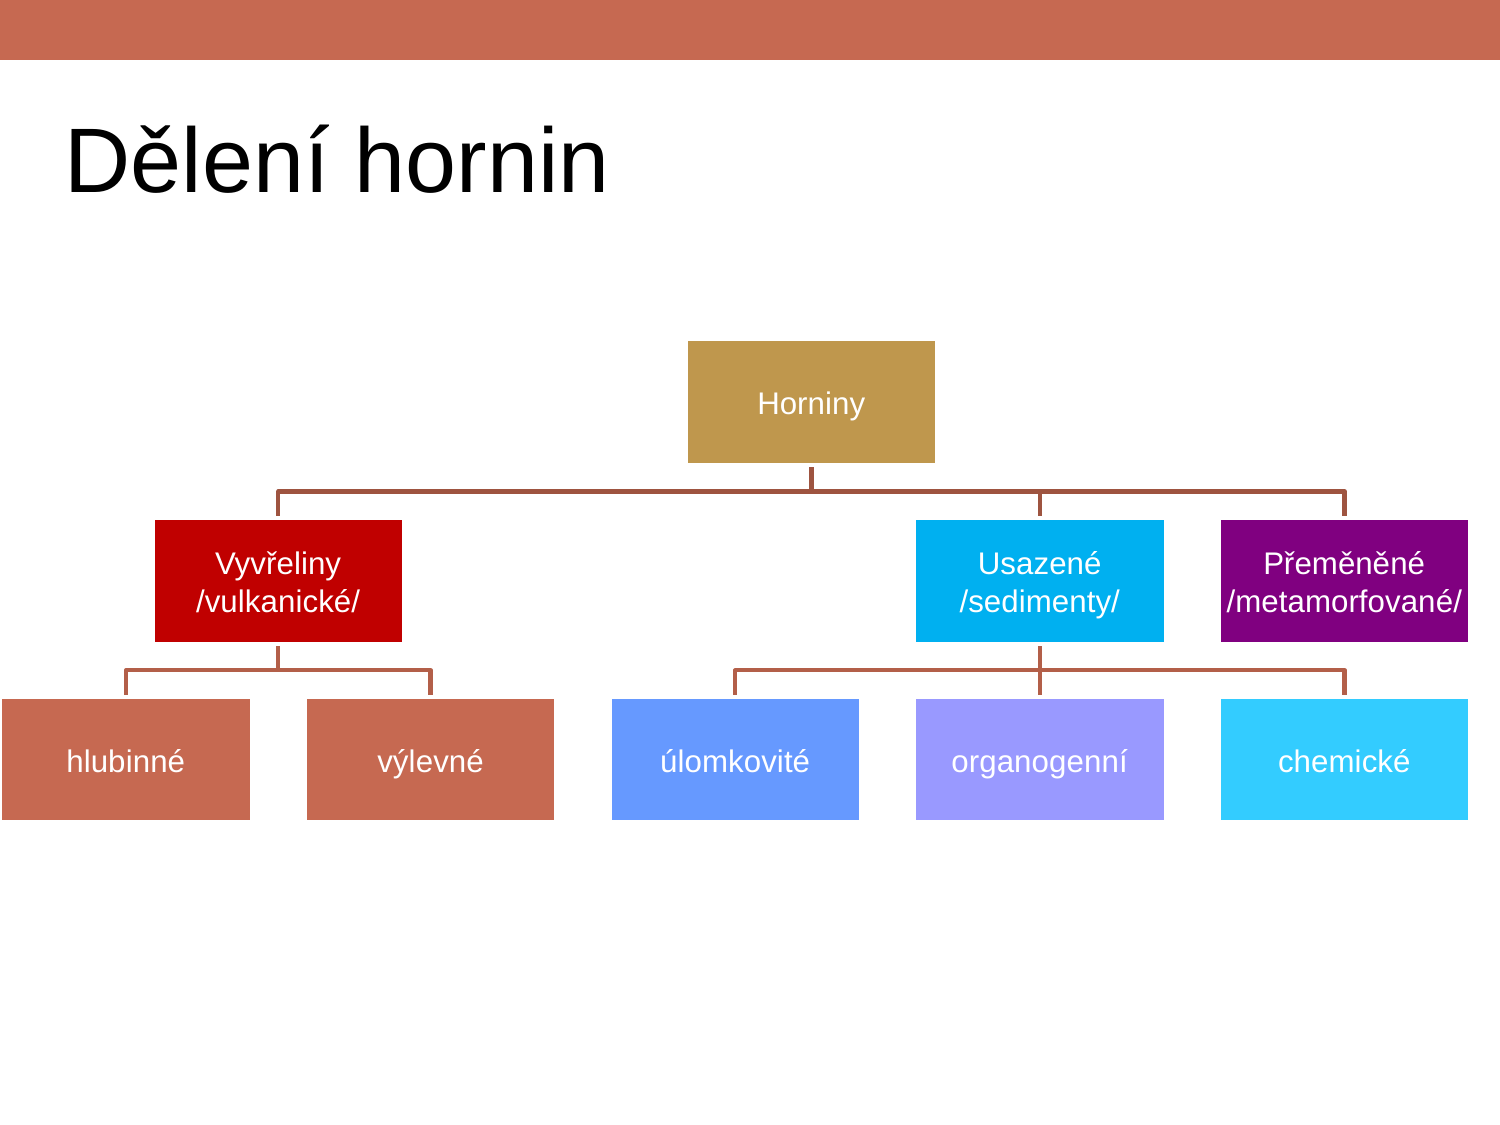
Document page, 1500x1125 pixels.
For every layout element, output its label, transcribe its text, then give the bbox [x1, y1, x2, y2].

text_box Dělení hornin [37, 62, 638, 216]
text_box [0, 219, 1471, 943]
